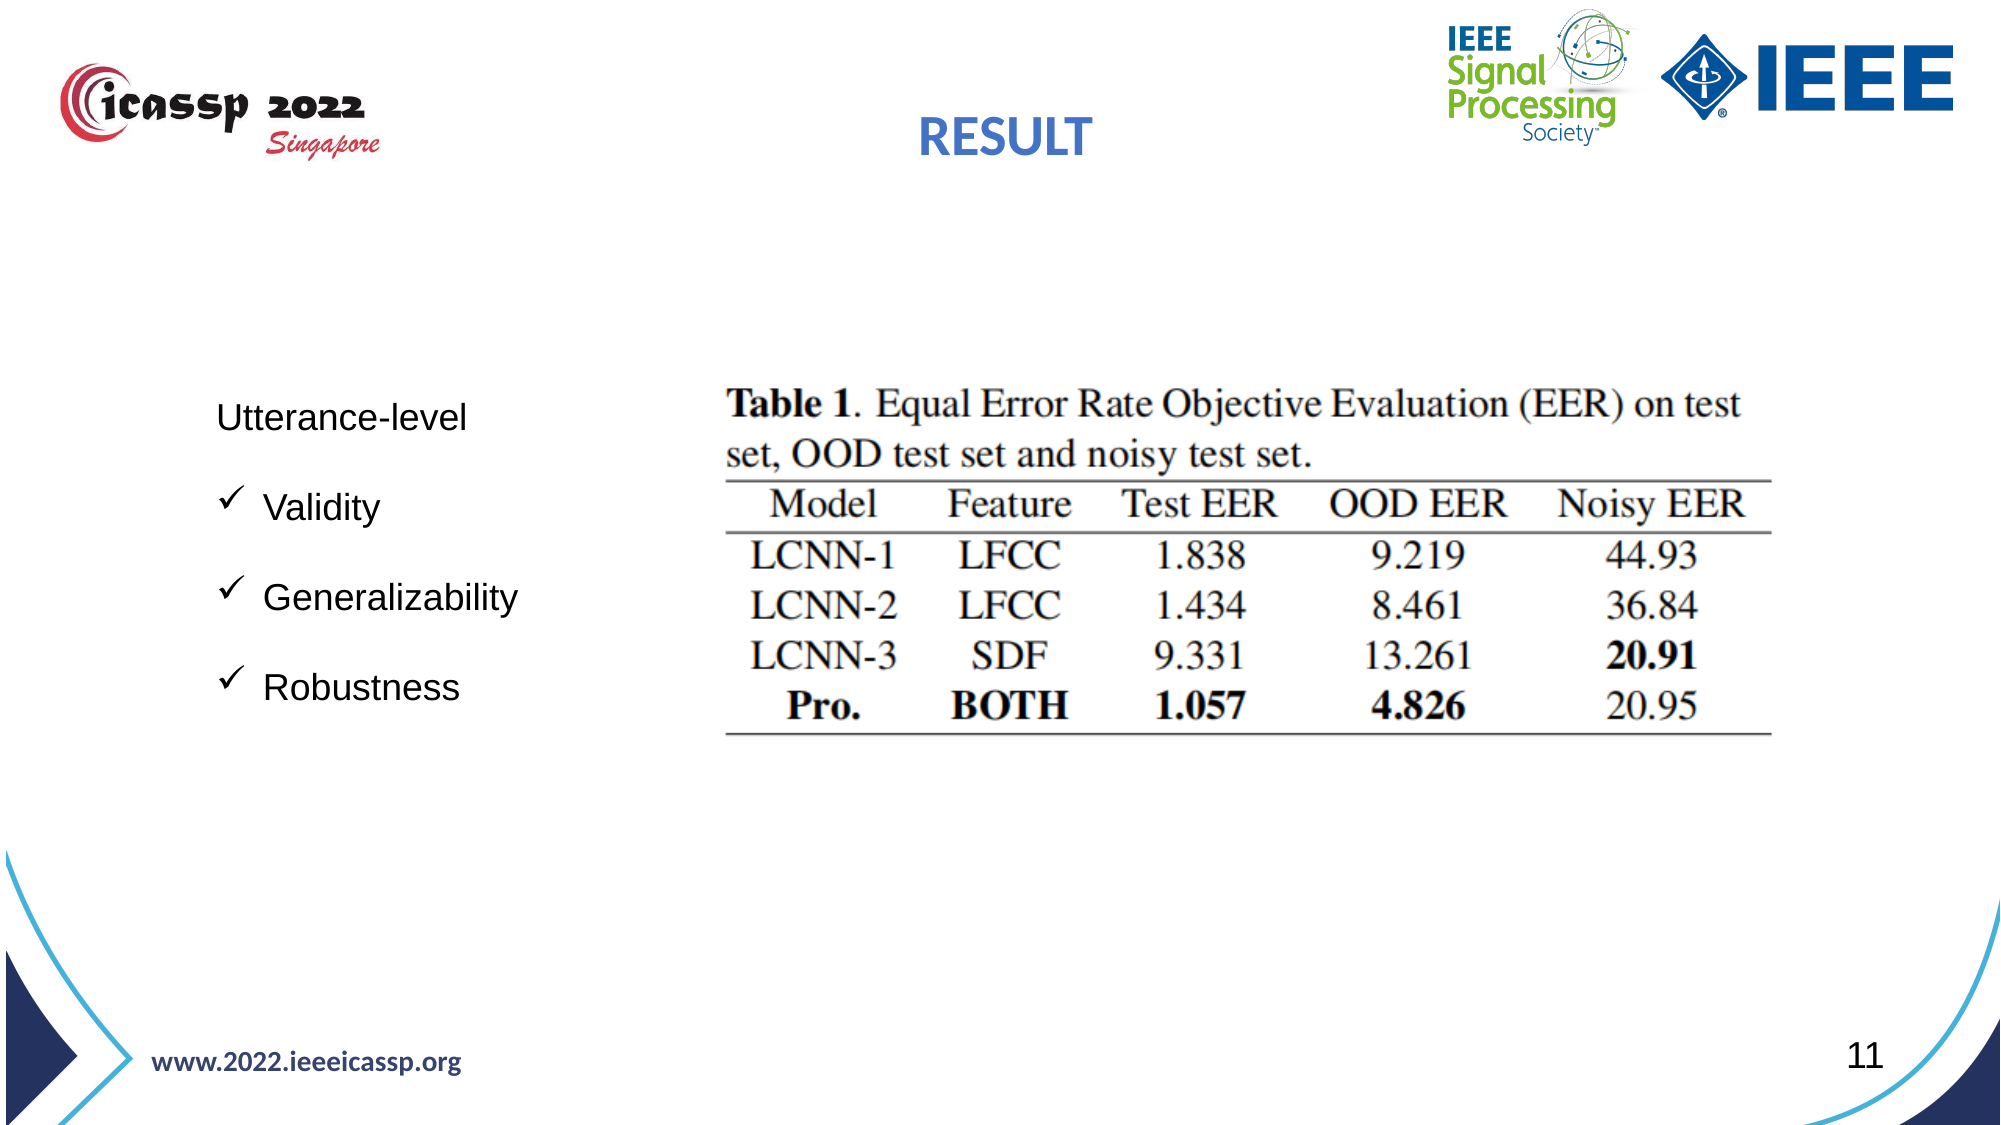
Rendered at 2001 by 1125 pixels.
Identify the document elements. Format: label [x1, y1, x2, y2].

picture [704, 373, 1787, 760]
picture [1448, 9, 1651, 146]
text_box [5, 0, 2000, 1125]
picture [1661, 34, 1953, 121]
